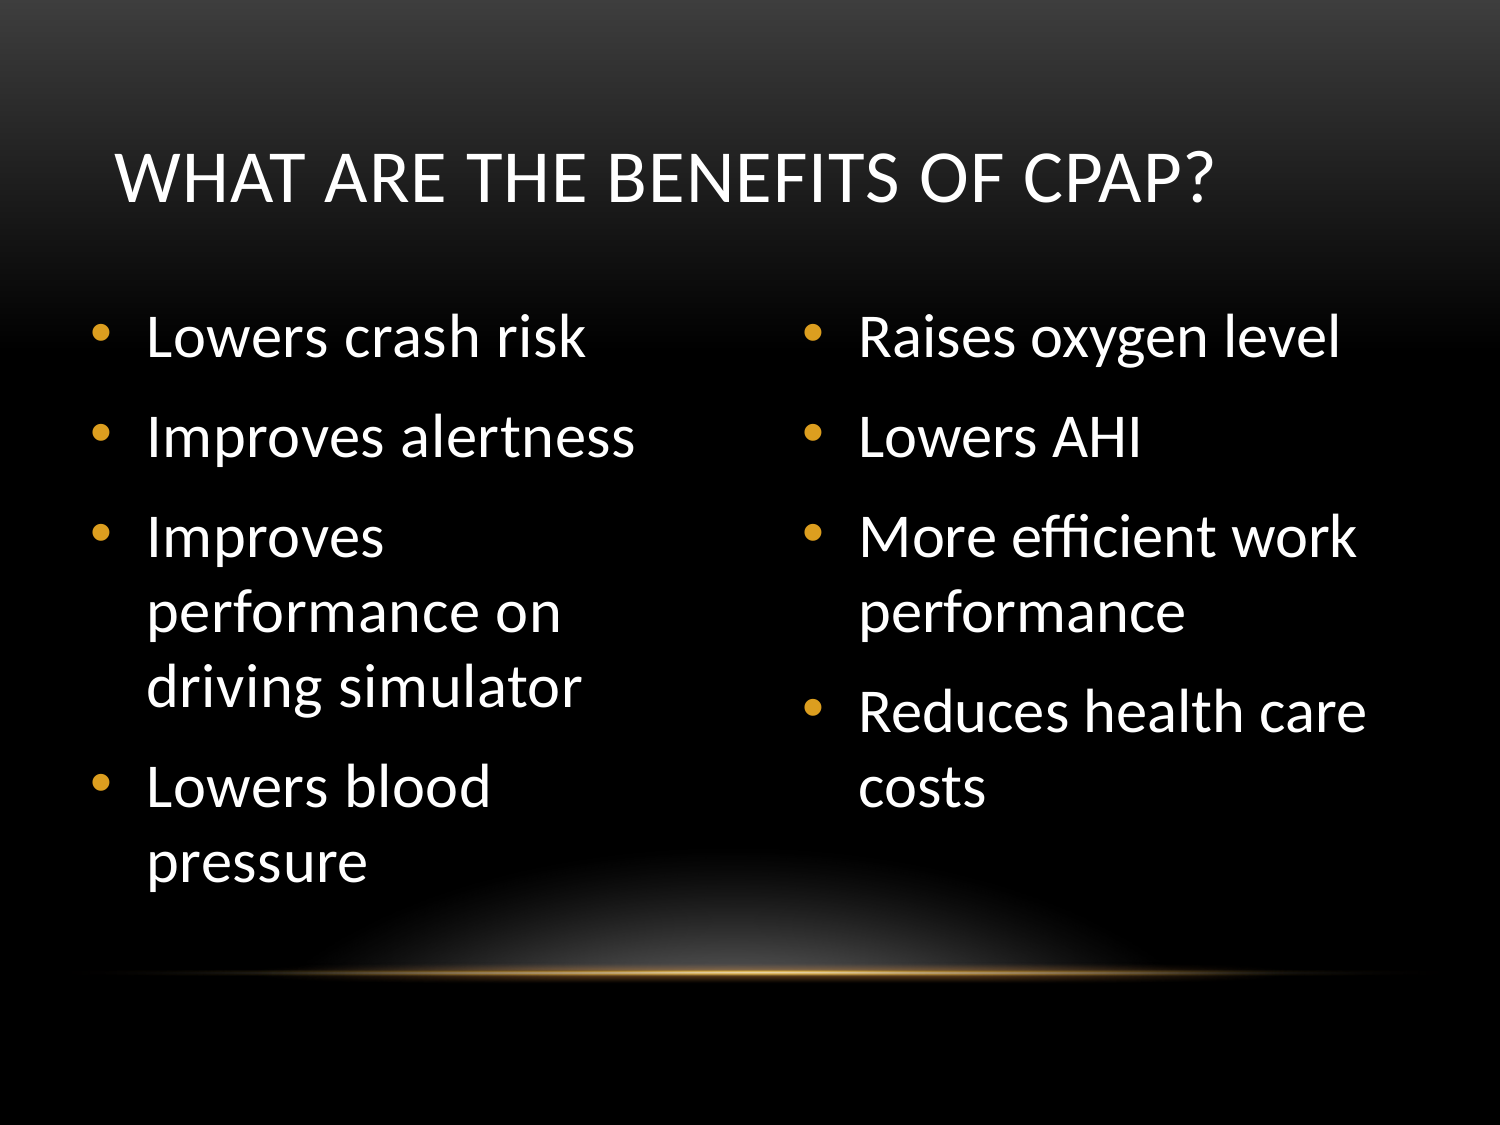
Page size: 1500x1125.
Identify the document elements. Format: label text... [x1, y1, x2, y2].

list Lowers crash risk Improves alertness Improves performance on driving simulator Lowers blood pressure [75, 287, 738, 963]
title WHAT ARE THE BENEFITS OF CPAP? [99, 37, 1400, 225]
picture [0, 0, 1500, 1125]
text_box Raises oxygen level Lowers AHI More efficient work performance Reduces health care costs [787, 287, 1463, 963]
